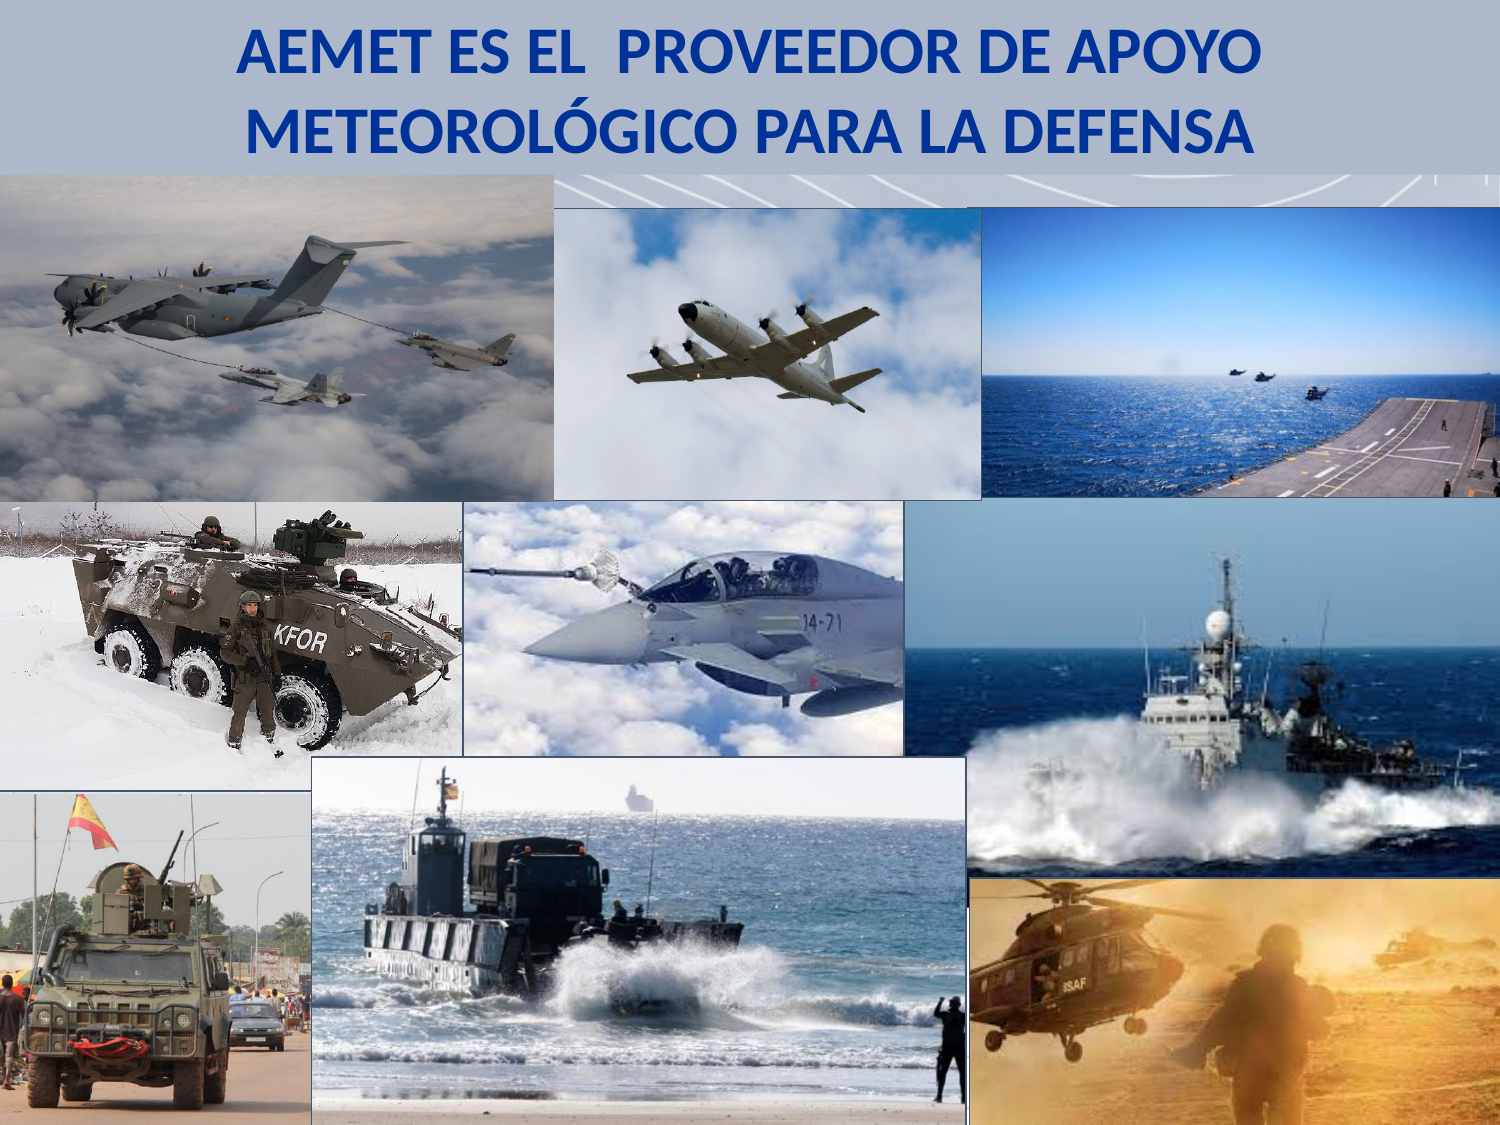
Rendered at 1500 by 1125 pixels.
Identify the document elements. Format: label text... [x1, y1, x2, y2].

picture [0, 132, 1500, 1125]
text_box AEMET ES EL PROVEEDOR DE APOYO METEOROLÓGICO PARA LA DEFENSA [0, 0, 1500, 175]
